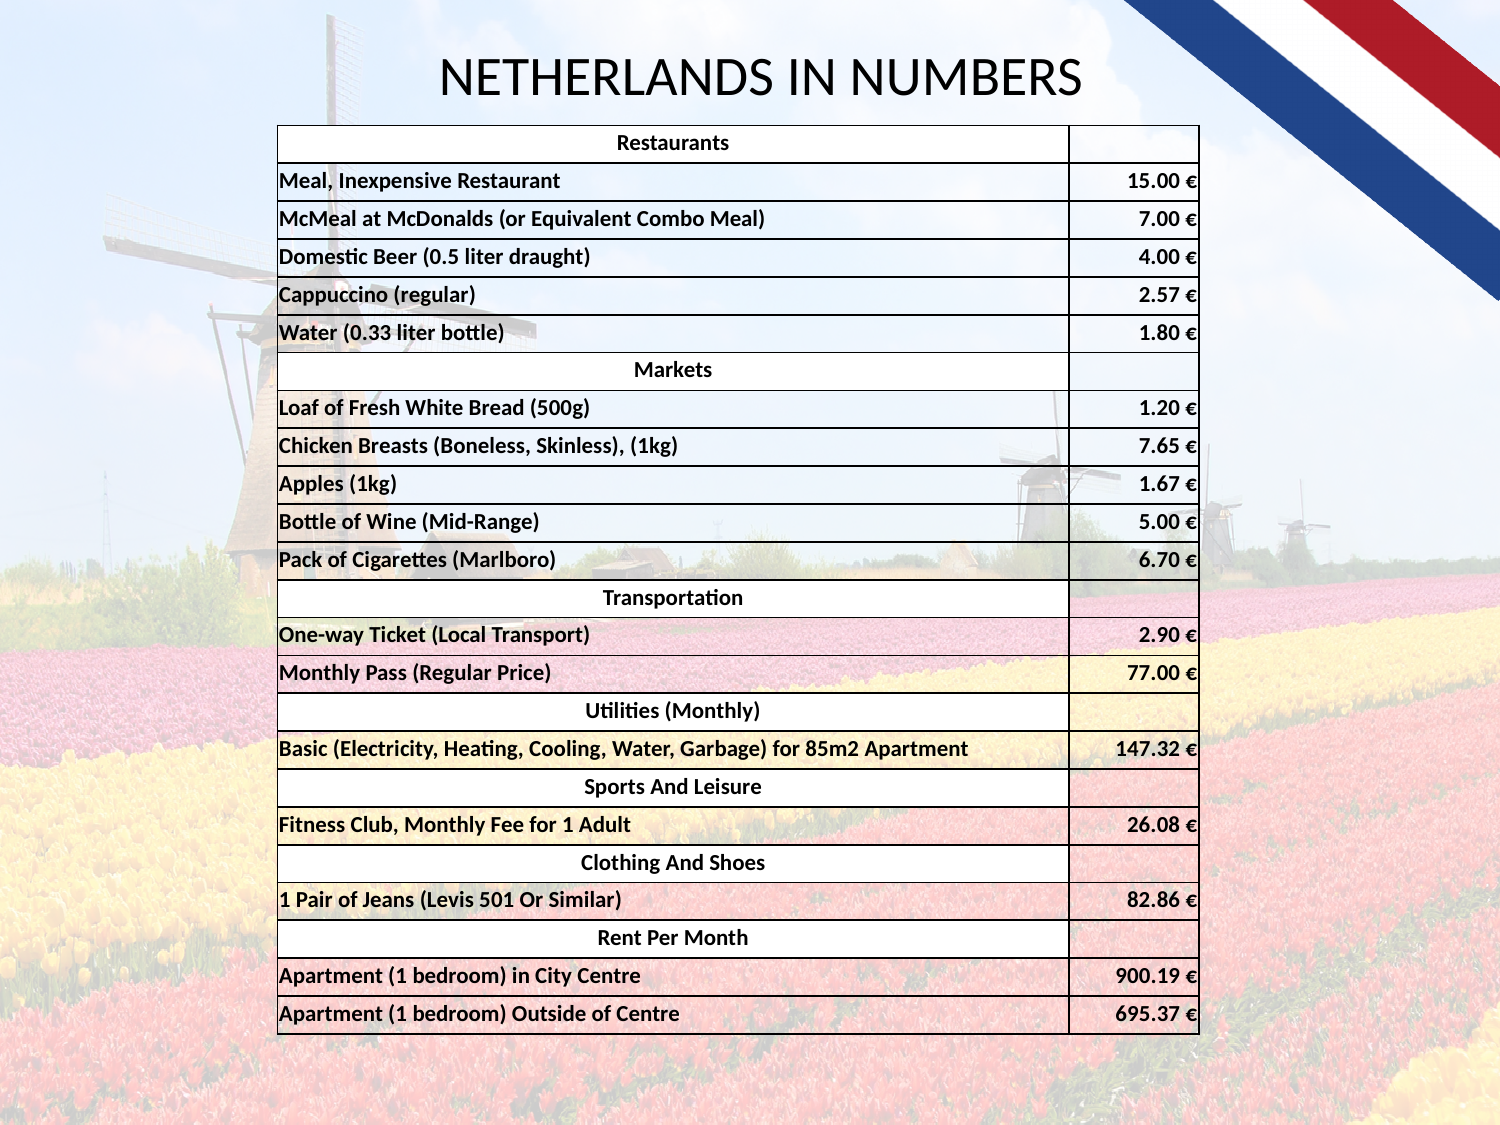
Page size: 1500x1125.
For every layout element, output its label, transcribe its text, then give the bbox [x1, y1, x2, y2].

table_cell Chicken Breasts (Boneless, Skinless), (1kg) [278, 429, 1068, 465]
table_cell 4.00 € [1070, 240, 1198, 276]
table_cell 147.32 € [1070, 732, 1198, 768]
table_cell Clothing And Shoes [278, 846, 1068, 882]
table_cell Basic (Electricity, Heating, Cooling, Water, Garbage) for 85m2 Apartment [278, 732, 1068, 768]
table_cell 900.19 € [1070, 959, 1198, 995]
table_cell Monthly Pass (Regular Price) [278, 656, 1068, 692]
table_cell 2.57 € [1070, 278, 1198, 314]
table_cell Transportation [278, 581, 1068, 617]
table_header [1070, 126, 1118, 162]
table_cell 5.00 € [1070, 505, 1198, 541]
table_cell 6.70 € [1070, 543, 1198, 579]
table_cell Apartment (1 bedroom) in City Centre [278, 959, 1068, 995]
table_cell 82.86 € [1070, 883, 1198, 919]
table_cell Fitness Club, Monthly Fee for 1 Adult [278, 808, 1068, 844]
table_cell Pack of Cigarettes (Marlboro) [278, 543, 1068, 579]
table_cell 77.00 € [1070, 656, 1198, 692]
table_cell Utilities (Monthly) [278, 694, 1068, 730]
table_cell McMeal at McDonalds (or Equivalent Combo Meal) [278, 202, 1068, 238]
table_cell Sports And Leisure [278, 770, 1068, 806]
table_cell 26.08 € [1070, 808, 1198, 844]
table_cell [1070, 694, 1198, 730]
table_cell 7.65 € [1070, 429, 1198, 465]
table_cell Apartment (1 bedroom) Outside of Centre [278, 997, 1068, 1033]
picture [1123, 0, 1500, 300]
table_cell Bottle of Wine (Mid-Range) [278, 505, 1068, 541]
table_cell [1070, 846, 1198, 882]
table_cell Apples (1kg) [278, 467, 1068, 503]
table_cell 2.90 € [1070, 618, 1198, 655]
table_cell [1070, 770, 1198, 806]
table_cell 695.37 € [1070, 997, 1198, 1033]
table_cell [1070, 921, 1198, 957]
table_cell One-way Ticket (Local Transport) [278, 618, 1068, 655]
table_cell Cappuccino (regular) [278, 278, 1068, 314]
table_cell [1070, 353, 1198, 390]
table_cell [1070, 581, 1198, 617]
table_cell 1.67 € [1070, 467, 1198, 503]
table_cell Rent Per Month [278, 921, 1068, 957]
table_cell 1.20 € [1070, 391, 1198, 427]
text_box Netherlands in numbers [123, 30, 1118, 114]
table_cell Markets [278, 353, 1068, 390]
table_cell 1.80 € [1070, 316, 1198, 352]
table_cell Water (0.33 liter bottle) [278, 316, 1068, 352]
table_cell Loaf of Fresh White Bread (500g) [278, 391, 1068, 427]
table_cell 15.00 € [1070, 164, 1198, 200]
table_cell Domestic Beer (0.5 liter draught) [278, 240, 1068, 276]
table_header Restaurants [278, 126, 1068, 162]
table_cell 1 Pair of Jeans (Levis 501 Or Similar) [278, 883, 1068, 919]
table_cell 7.00 € [1070, 202, 1198, 238]
table_cell Meal, Inexpensive Restaurant [278, 164, 1068, 200]
